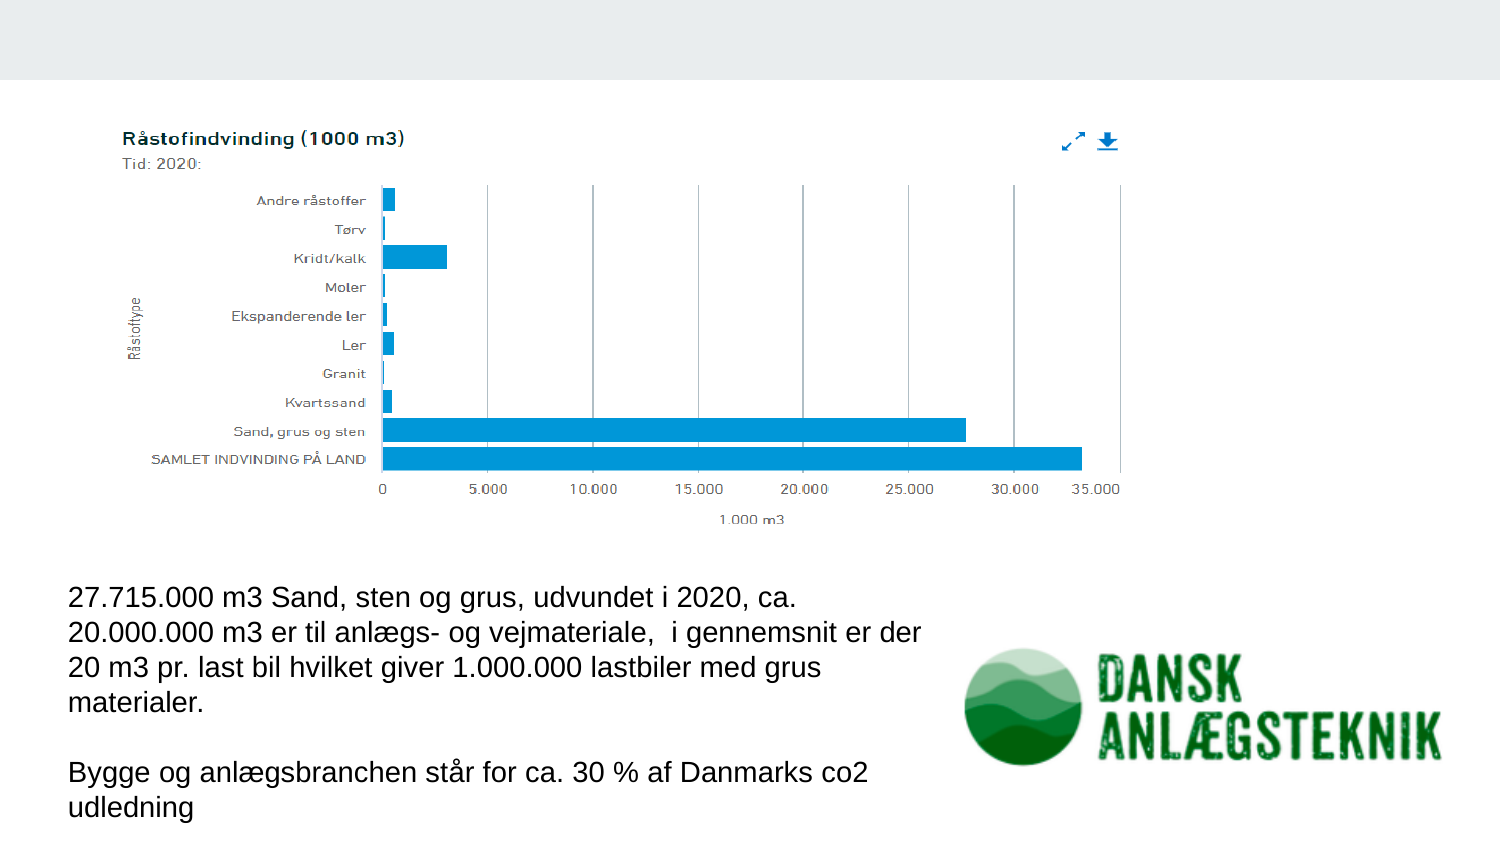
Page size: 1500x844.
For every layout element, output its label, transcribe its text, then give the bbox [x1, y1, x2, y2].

picture [79, 110, 1226, 537]
text_box 27.715.000 m3 Sand, sten og grus, udvundet i 2020, ca. 20.000.000 m3 er til anlægs- og vejmateriale, i gennemsnit er der 20 m3 pr. last bil hvilket giver 1.000.000 lastbiler med grus materialer. Bygge og anlægsbranchen står for ca. 30 % af Danmarks co2 udledning [53, 570, 952, 831]
picture [950, 621, 1464, 799]
